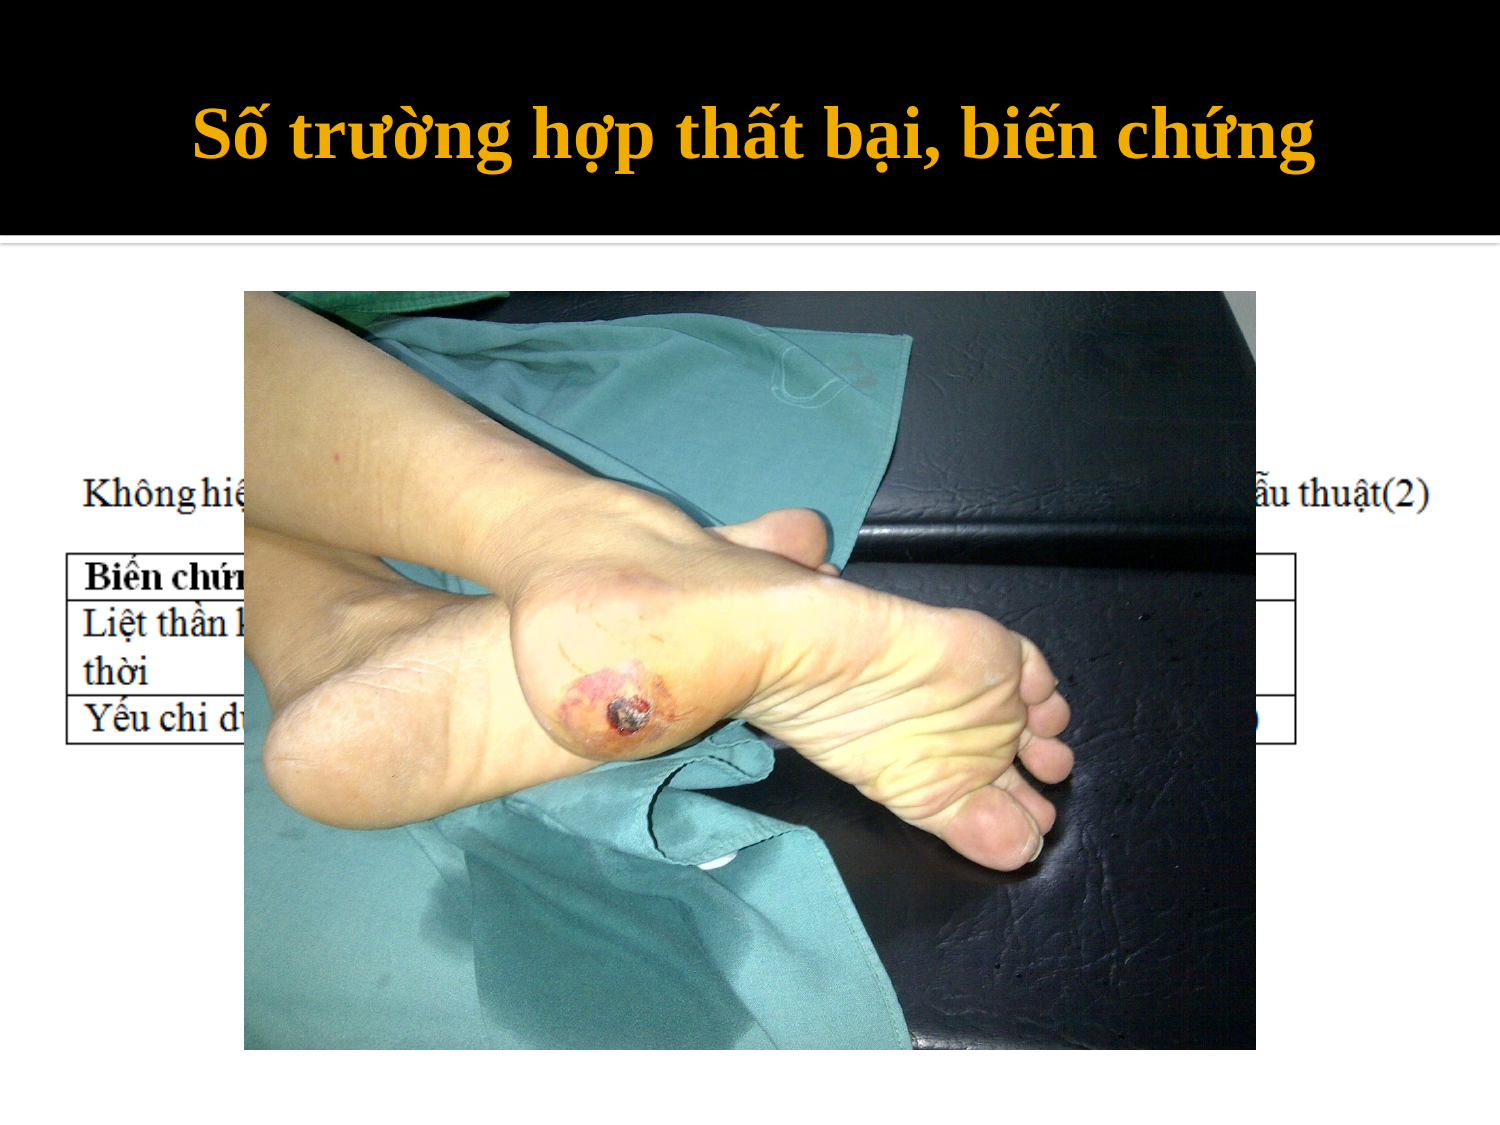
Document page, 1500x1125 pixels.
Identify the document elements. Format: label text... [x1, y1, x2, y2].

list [45, 437, 238, 782]
title Số trường hợp thất bại, biến chứng [75, 25, 1425, 231]
picture [244, 291, 1256, 1050]
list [1261, 437, 1442, 782]
